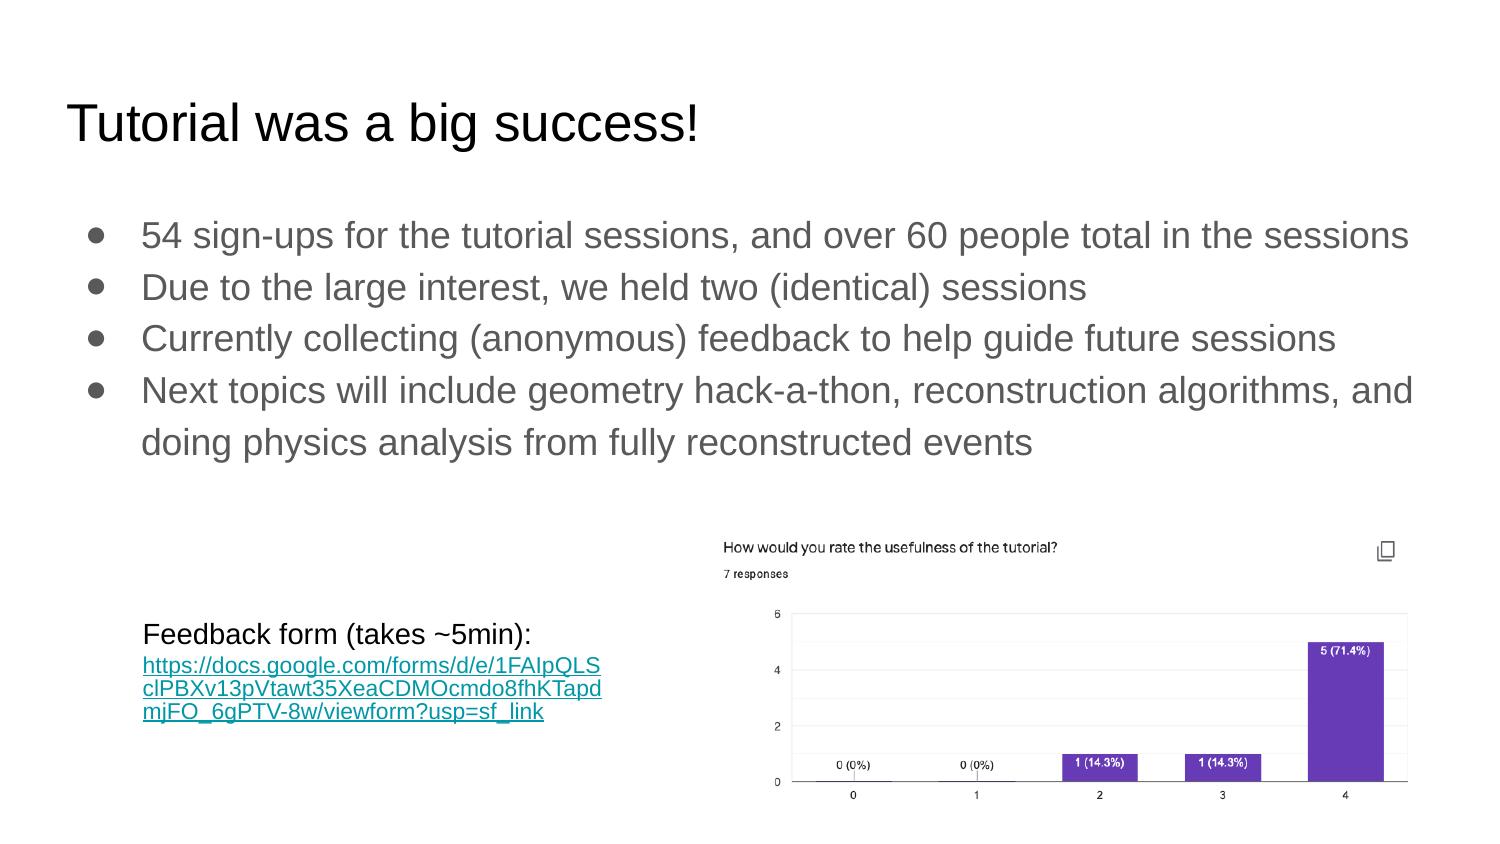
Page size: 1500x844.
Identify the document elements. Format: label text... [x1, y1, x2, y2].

text_box Feedback form (takes ~5min): https://docs.google.com/forms/d/e/1FAIpQLSclPBXv13pVtawt35XeaCDMOcmdo8fhKTapdmjFO_6gPTV-8w/viewform?usp=sf_link [127, 600, 620, 693]
list 54 sign-ups for the tutorial sessions, and over 60 people total in the sessions Due to the large interest, we held two (identical) sessions Currently collecting (anonymous) feedback to help guide future sessions Next topics will include geometry hack-a-thon, reconstruction algorithms, and doing physics analysis from fully reconstructed events [51, 189, 1449, 750]
picture [706, 526, 1408, 824]
title Tutorial was a big success! [51, 72, 1449, 167]
